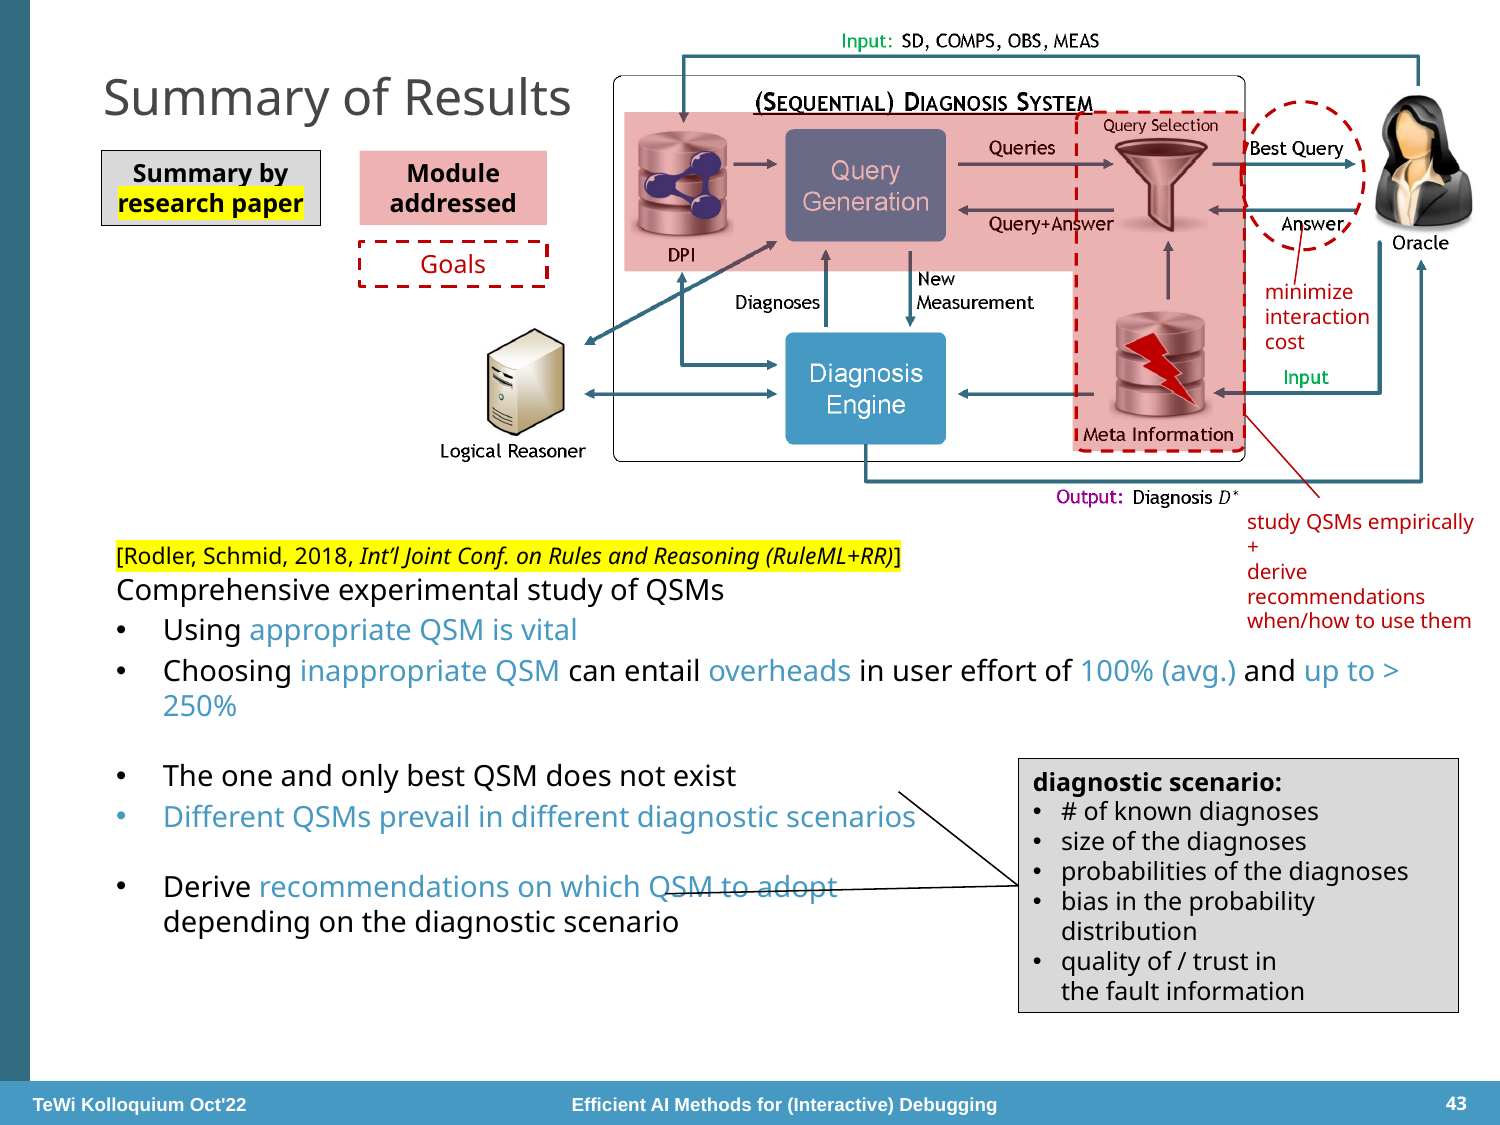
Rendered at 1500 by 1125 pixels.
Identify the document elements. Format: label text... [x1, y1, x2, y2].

footer TeWi Kolloquium Oct'22 Efficient AI Methods for (Interactive) Debugging [17, 1074, 1119, 1125]
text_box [1294, 249, 1303, 285]
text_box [664, 871, 1019, 894]
picture [436, 26, 1476, 510]
text_box [Rodler, Schmid, 2018, Int’l Joint Conf. on Rules and Reasoning (RuleML+RR)] Comprehensive experimental study of QSMs Using appropriate QSM is vital Choosing inappropriate QSM can entail overheads in user effort of 100% (avg.) and up to > 250% The one and only best QSM does not exist Different QSMs prevail in different diagnostic scenarios Derive recommendations on which QSM to adopt depending on the diagnostic scenario [101, 528, 1483, 1062]
title Summary of Results [88, 42, 431, 150]
text_box study QSMs empirically + derive recommendations when/how to use them [1232, 500, 1497, 641]
text_box Module addressed [359, 150, 431, 226]
slide_number 43 [1364, 1074, 1483, 1125]
text_box Summary by research paper [101, 150, 321, 226]
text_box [1244, 413, 1320, 498]
text_box Goals [359, 241, 431, 287]
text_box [898, 791, 1019, 871]
text_box diagnostic scenario: # of known diagnoses size of the diagnoses probabilities of the diagnoses bias in the probability distribution quality of / trust in the fault information [1018, 758, 1459, 1013]
